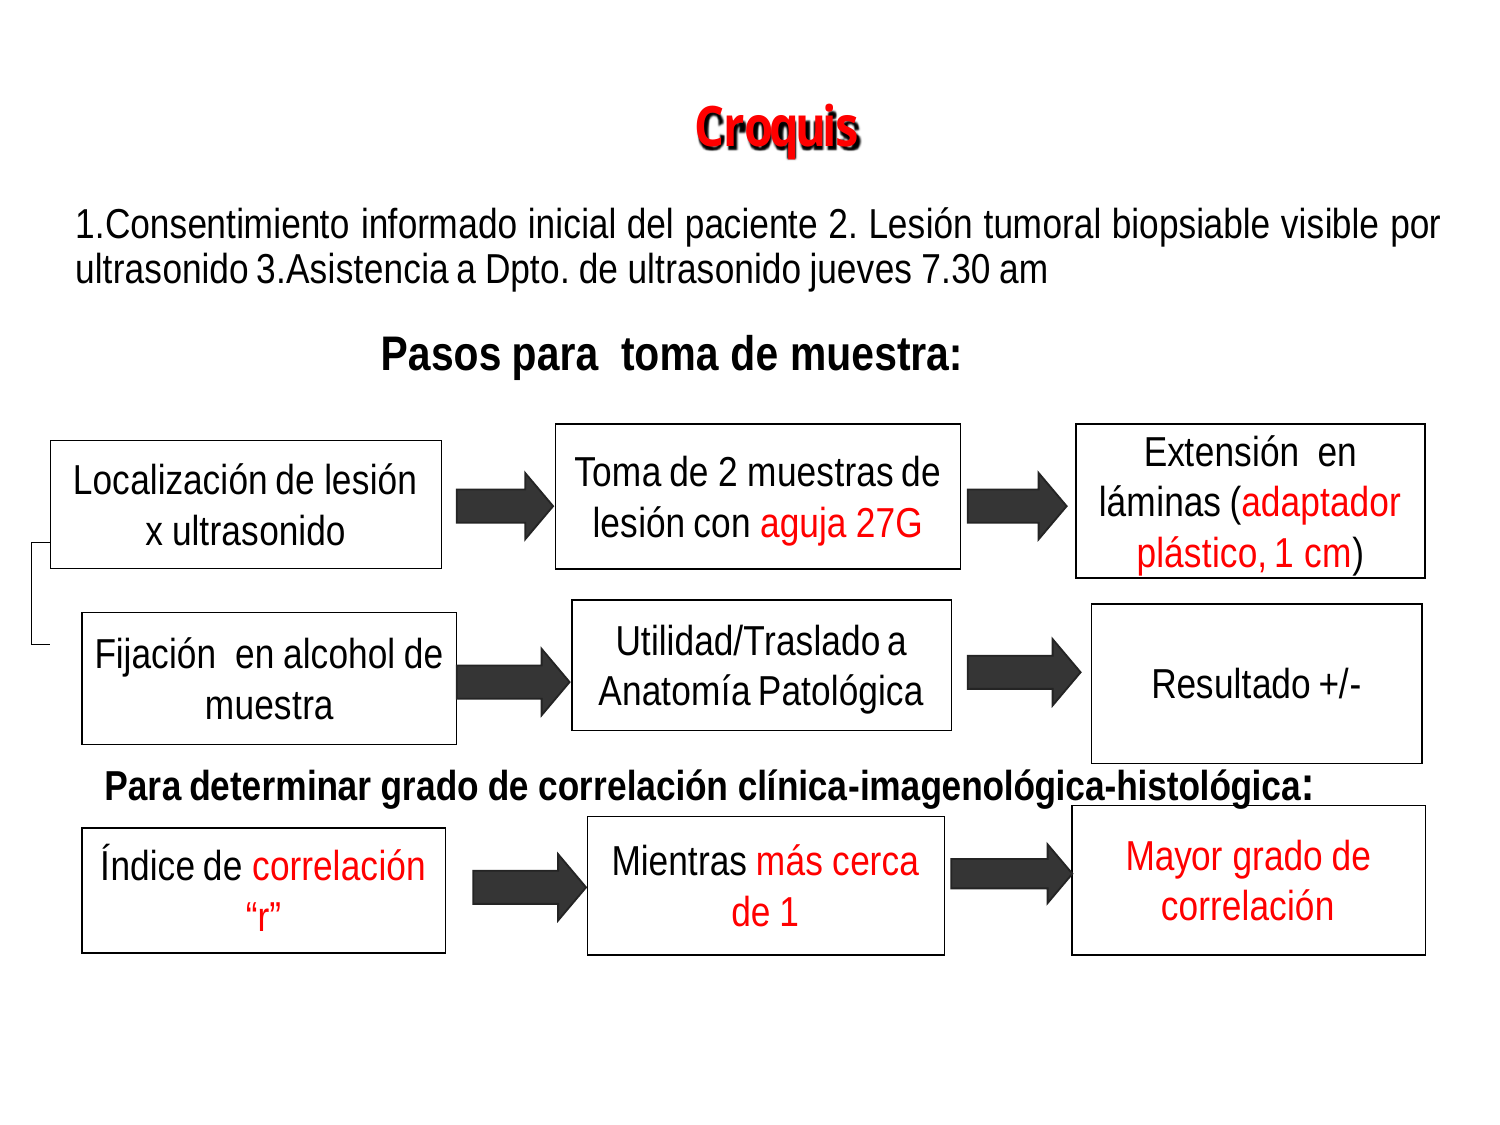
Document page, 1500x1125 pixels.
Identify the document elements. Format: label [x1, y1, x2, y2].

text_box [30, 242, 44, 988]
text_box [49, 62, 1457, 1001]
